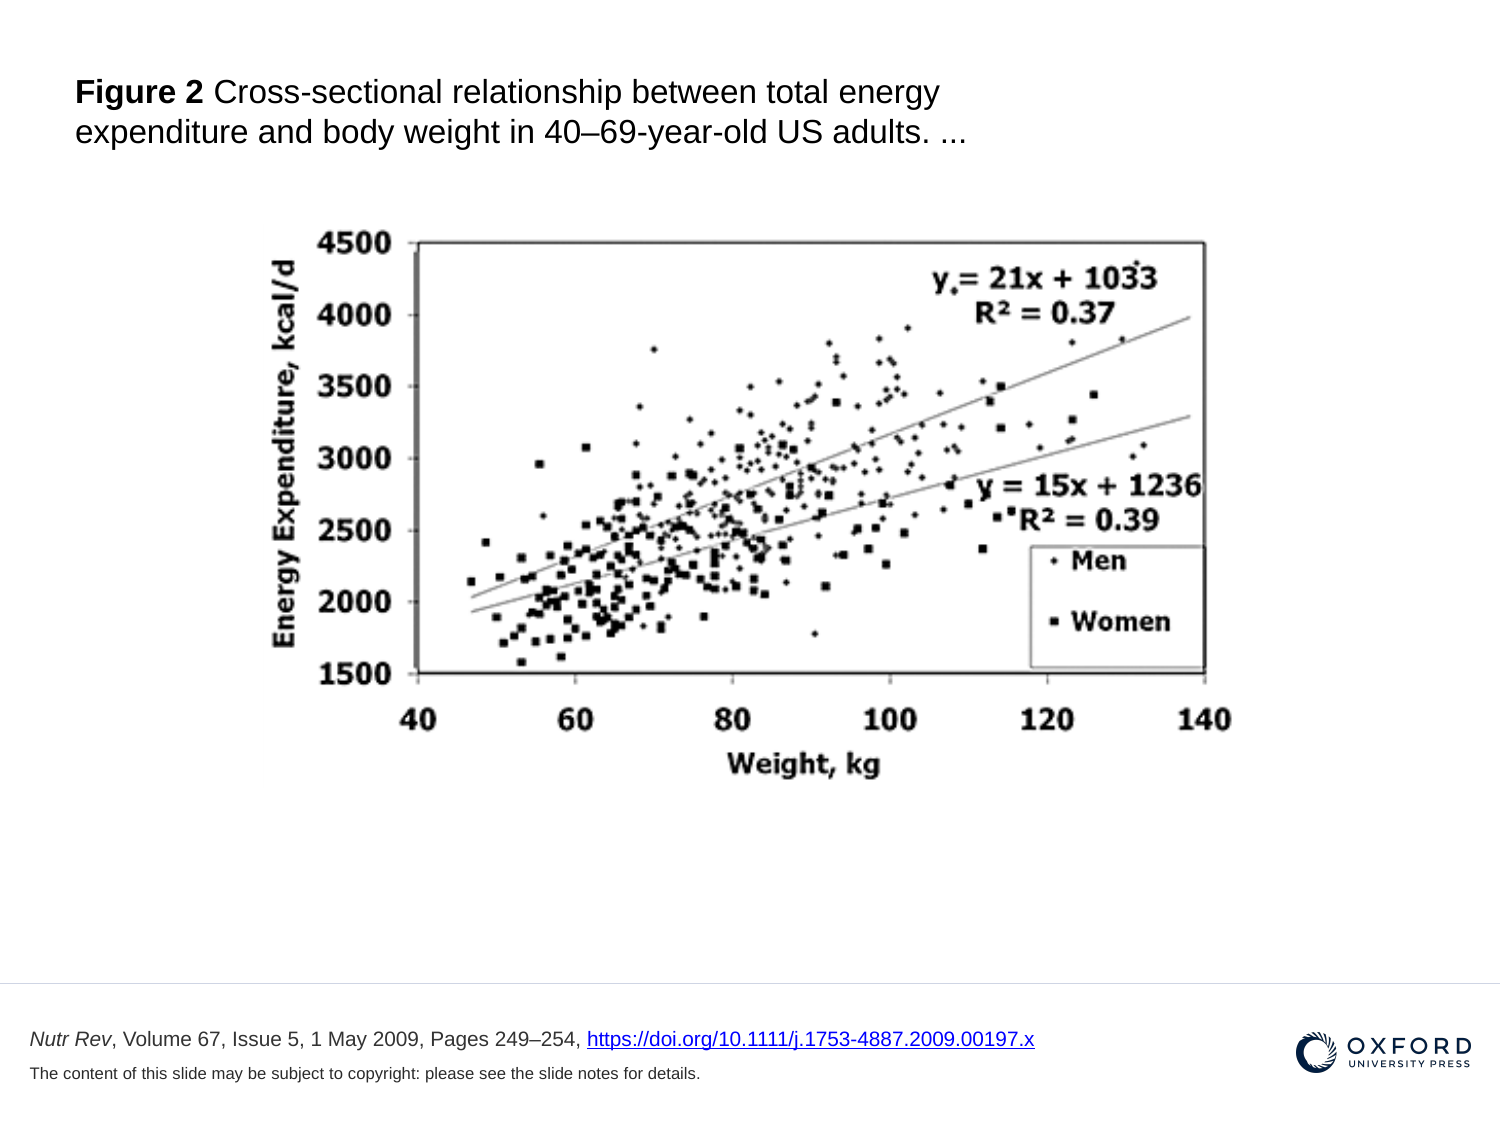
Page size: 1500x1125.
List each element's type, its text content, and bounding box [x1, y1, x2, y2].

title Figure 2 Cross-sectional relationship between total energy expenditure and body weight in 40–69-year-old US adults. ... [75, 69, 1078, 171]
picture [1296, 1032, 1471, 1073]
picture [262, 224, 1238, 788]
footer Nutr Rev, Volume 67, Issue 5, 1 May 2009, Pages 249–254, https://doi.org/10.1111/j.1753-4887.2009.00197.x The content of this slide may be subject to copyright: please see the slide notes for details. [0, 983, 1260, 1125]
